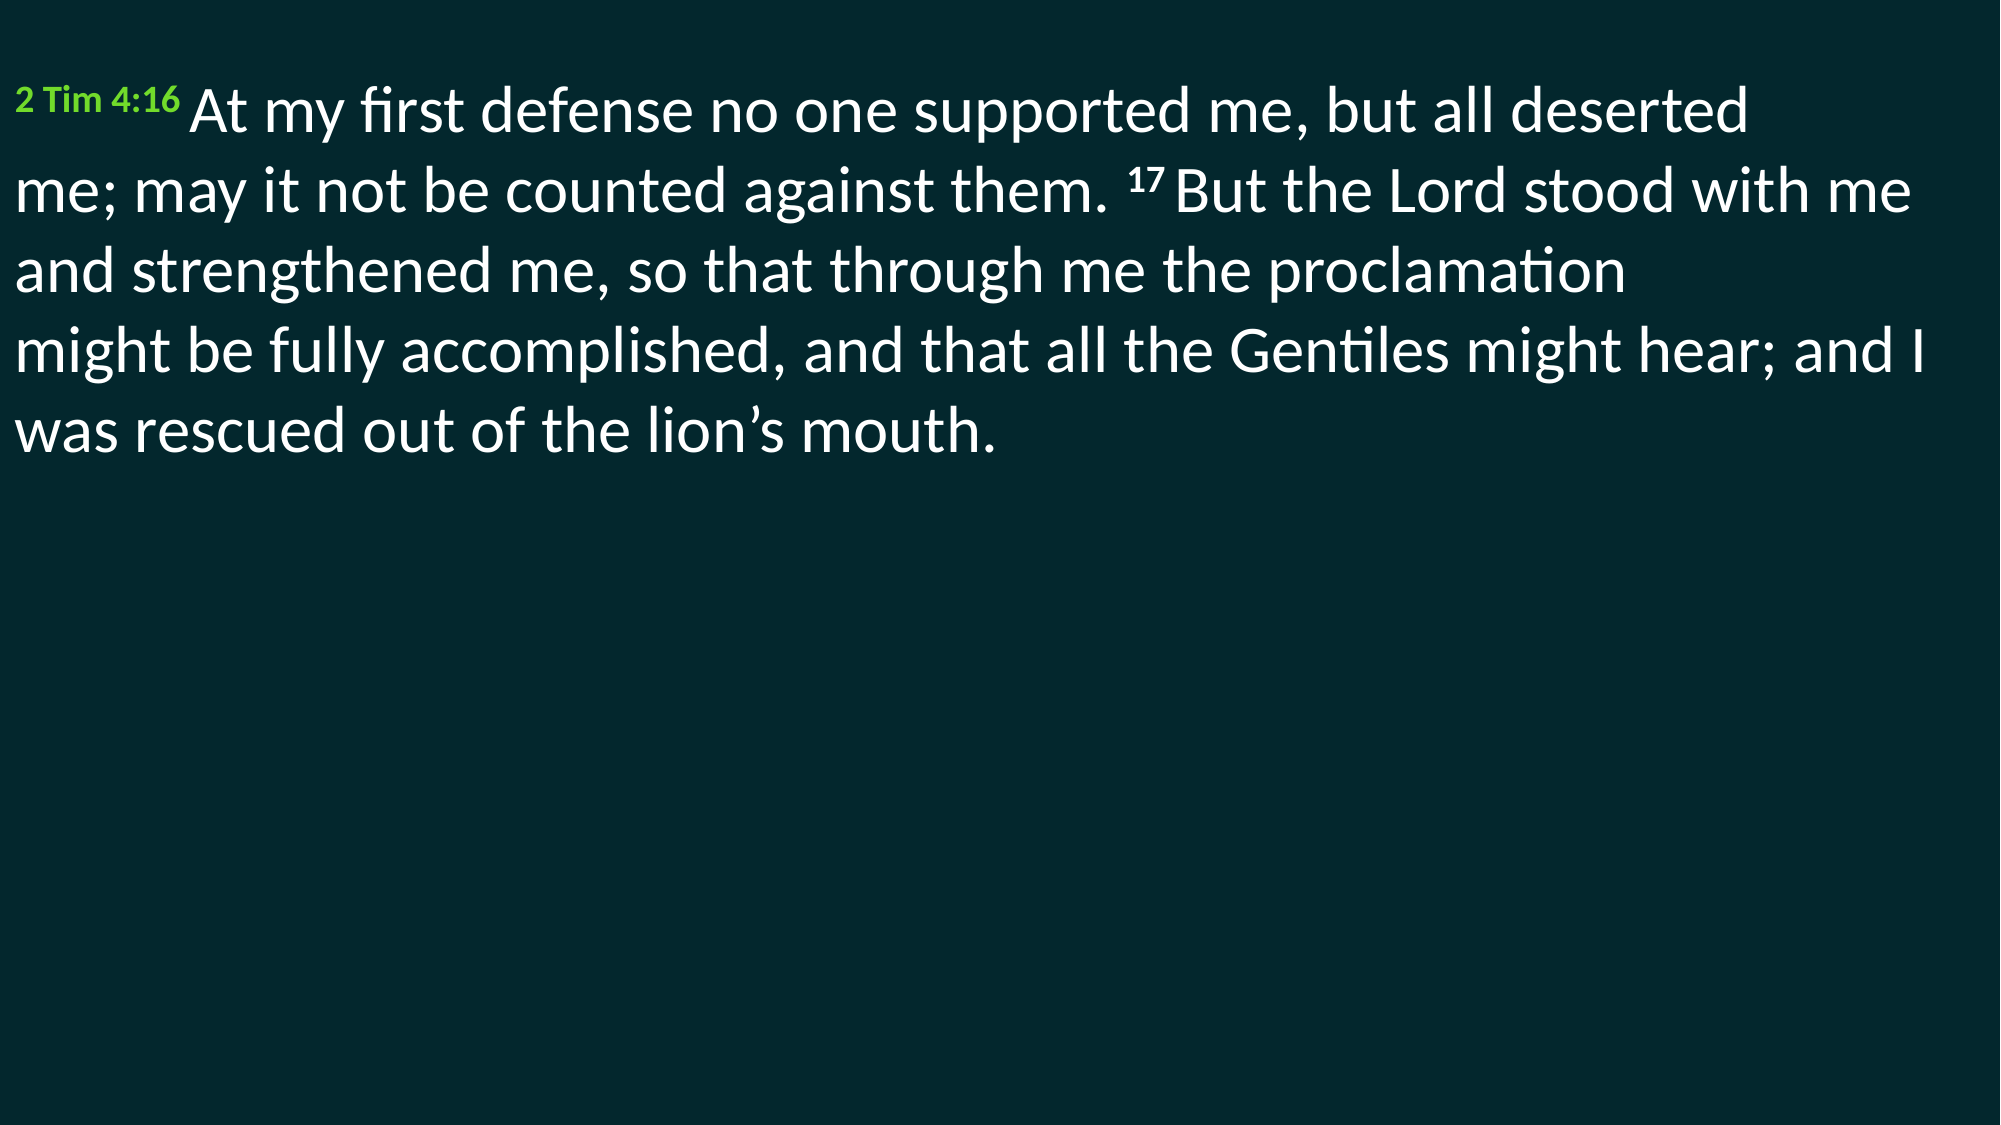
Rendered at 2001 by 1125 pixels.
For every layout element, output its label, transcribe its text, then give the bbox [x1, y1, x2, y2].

text_box 2 Tim 4:16 At my first defense no one supported me, but all deserted me; may it not be counted against them. 17 But the Lord stood with me and strengthened me, so that through me the proclamation might be fully accomplished, and that all the Gentiles might hear; and I was rescued out of the lion’s mouth. [0, 57, 2000, 1125]
